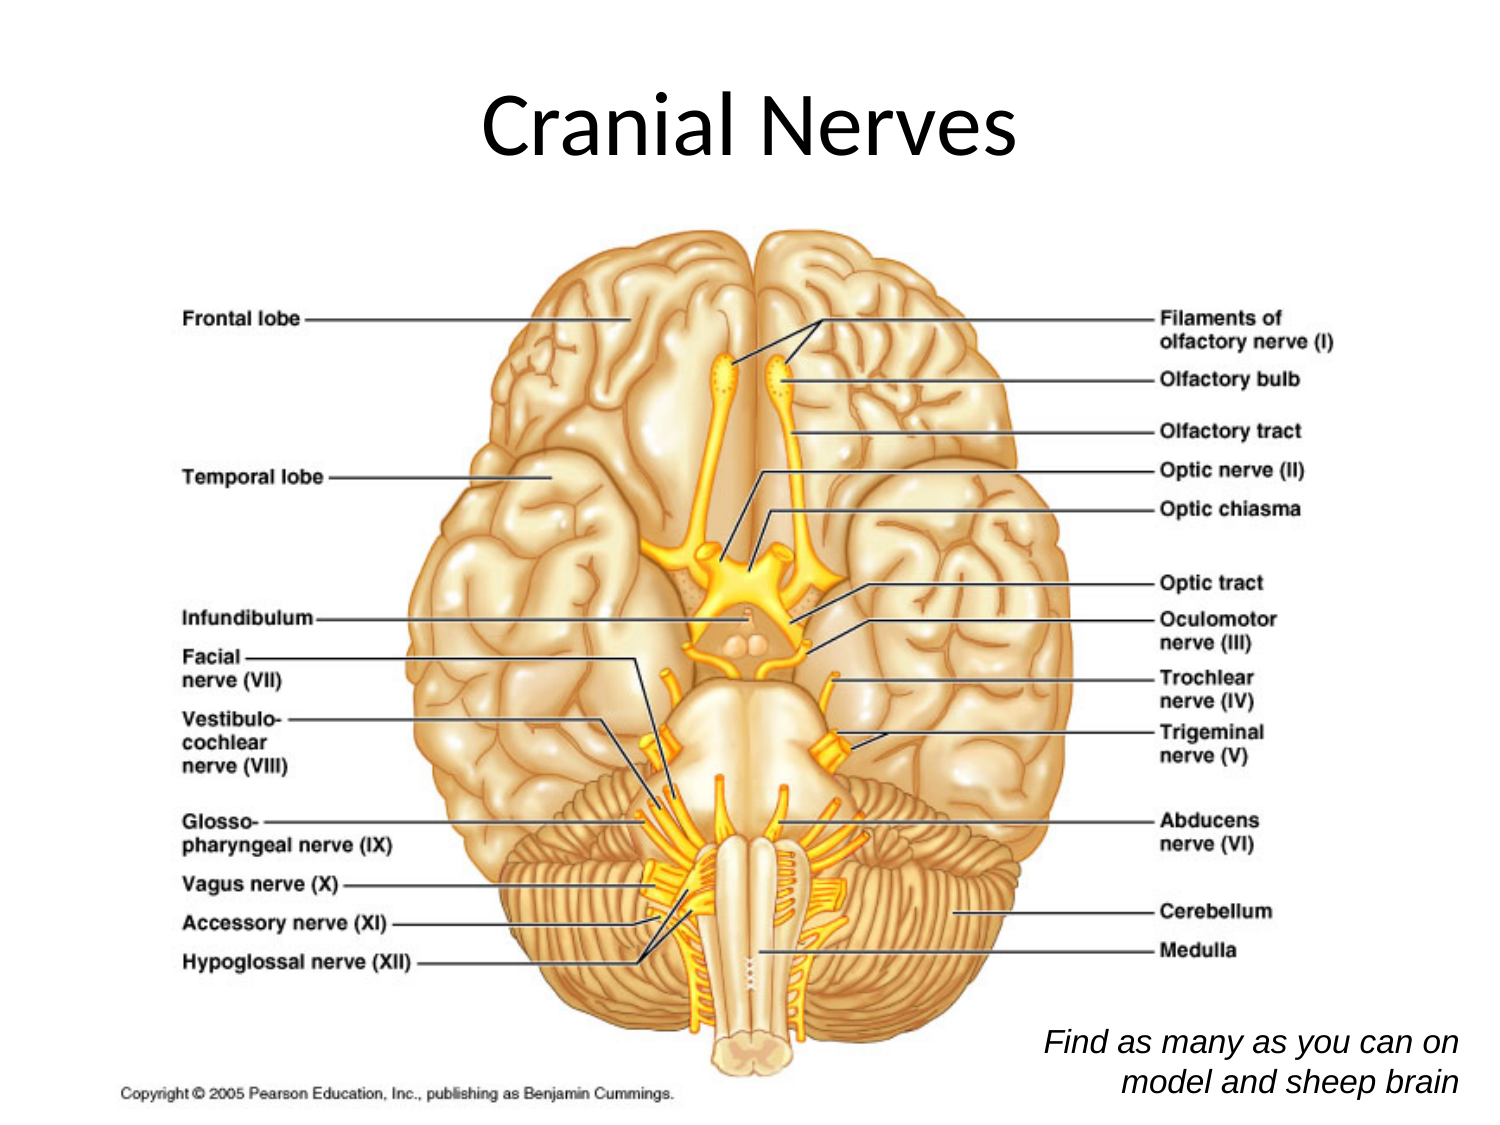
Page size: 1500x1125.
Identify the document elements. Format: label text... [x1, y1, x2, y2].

text_box Find as many as you can on model and sheep brain [1449, 1012, 1475, 1107]
title Cranial Nerves [74, 24, 1426, 211]
picture [74, 211, 1445, 1109]
